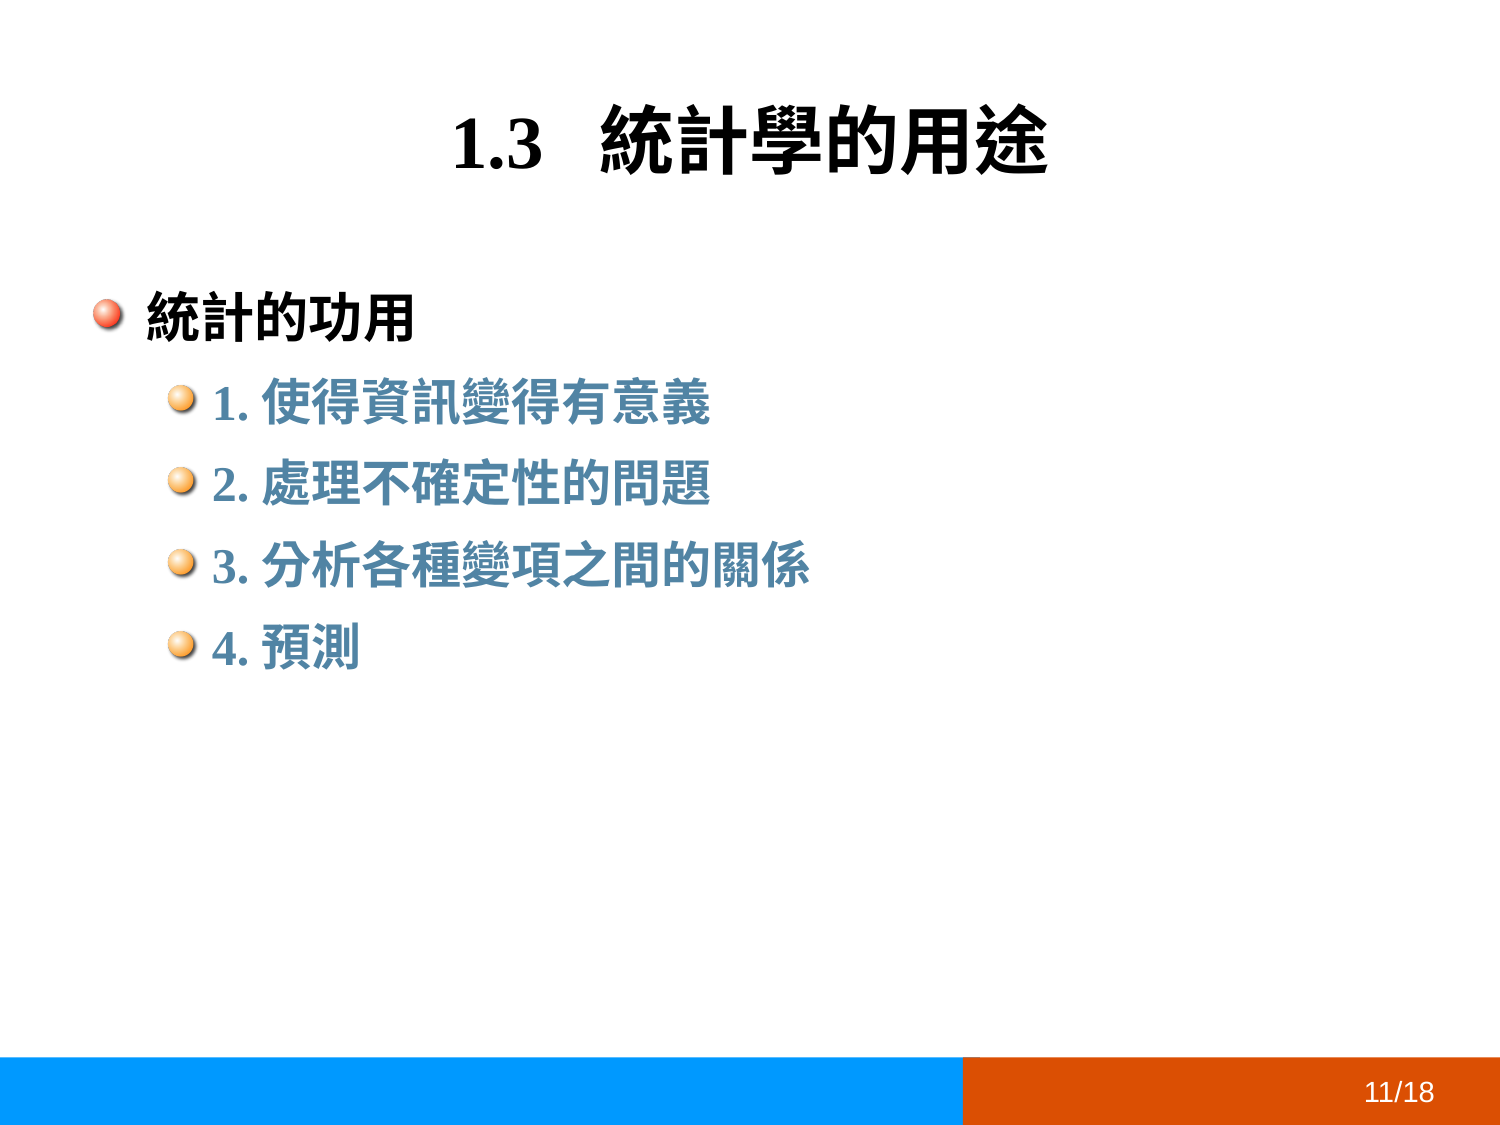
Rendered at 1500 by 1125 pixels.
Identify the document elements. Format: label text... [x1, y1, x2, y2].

picture [165, 382, 201, 418]
picture [165, 628, 201, 664]
picture [165, 546, 201, 582]
picture [90, 296, 128, 335]
title 1.3 統計學的用途 [74, 44, 1426, 233]
list 統計的功用 1.使得資訊變得有意義 2.處理不確定性的問題 3.分析各種變項之間的關係 4.預測 [74, 262, 1426, 1006]
picture [165, 464, 201, 500]
text_box 11/18 [1100, 1065, 1450, 1117]
